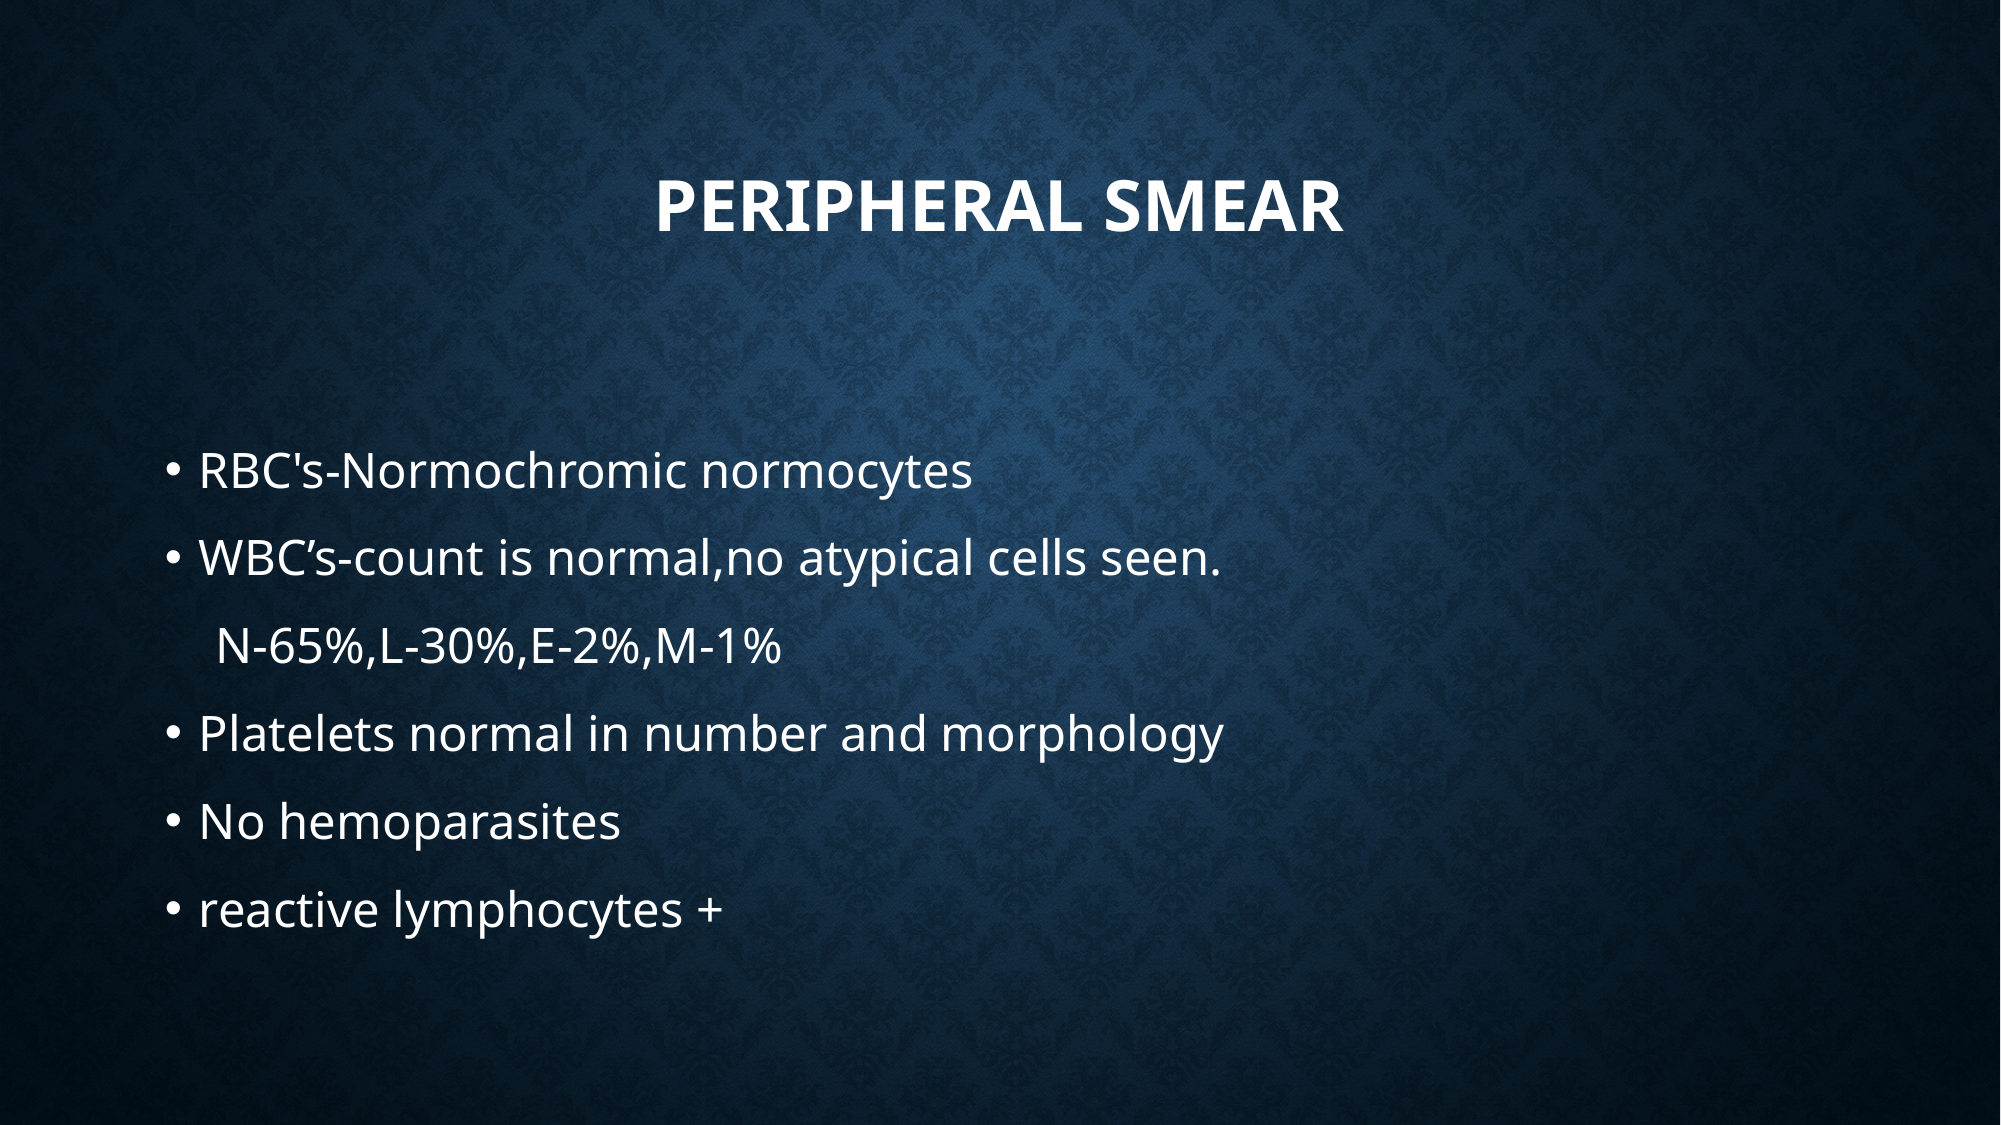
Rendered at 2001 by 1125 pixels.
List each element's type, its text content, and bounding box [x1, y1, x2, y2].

list RBC's-Normochromic normocytes WBC’s-count is normal,no atypical cells seen. N-65%,L-30%,E-2%,M-1% Platelets normal in number and morphology No hemoparasites reactive lymphocytes + [149, 343, 1849, 950]
title Peripheral smear [149, 99, 1849, 318]
